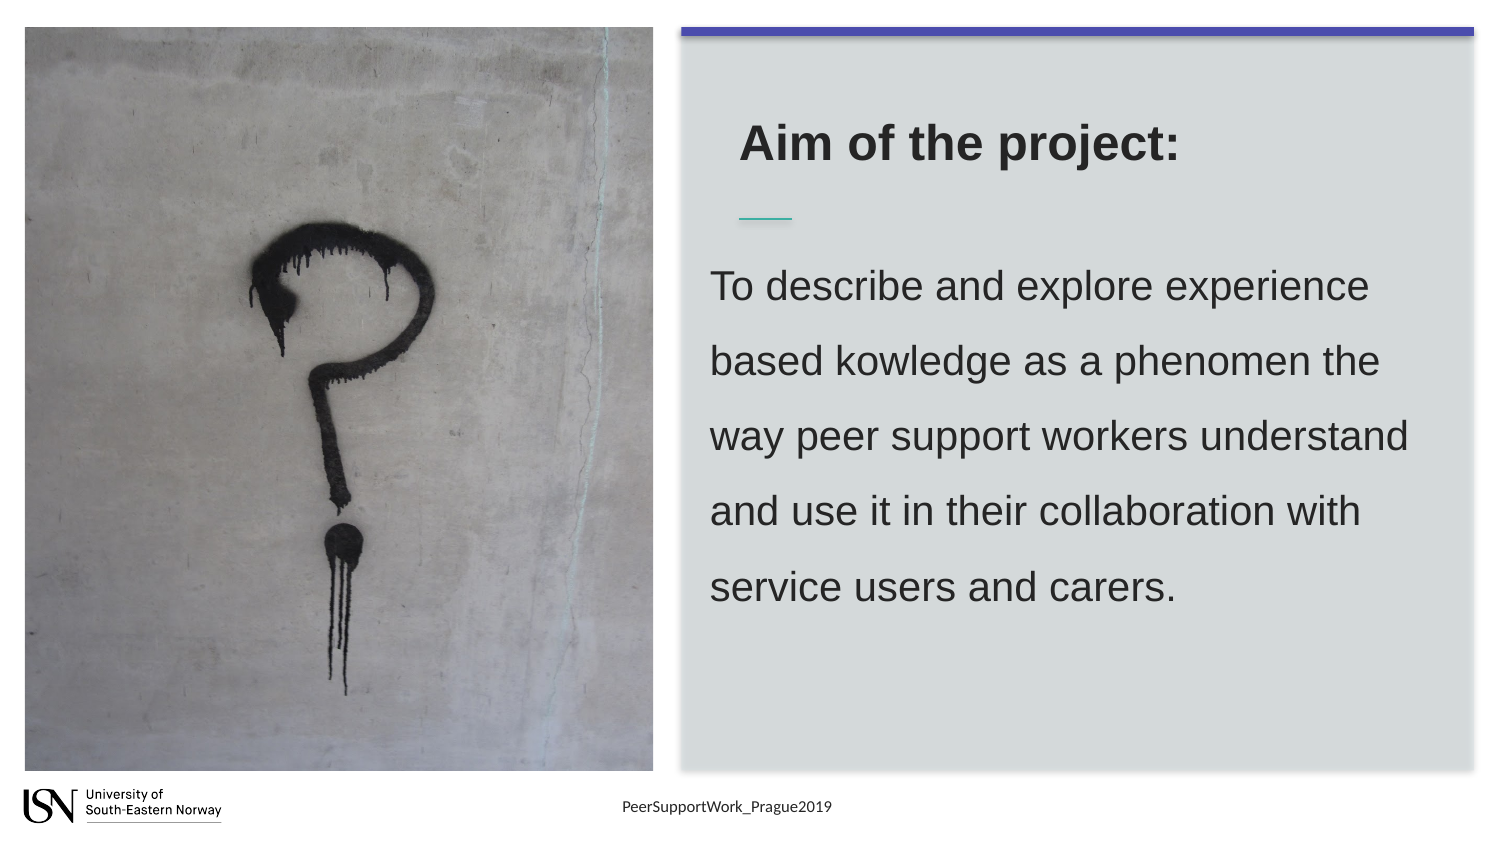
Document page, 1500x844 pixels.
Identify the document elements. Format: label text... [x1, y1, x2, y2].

picture [3, 26, 654, 844]
list To describe and explore experience based kowledge as a phenomen the way peer support workers understand and use it in their collaboration with service users and carers. [694, 233, 1474, 730]
footer PeerSupportWork_Prague2019 [489, 793, 965, 820]
title Aim of the project: [738, 70, 1411, 211]
